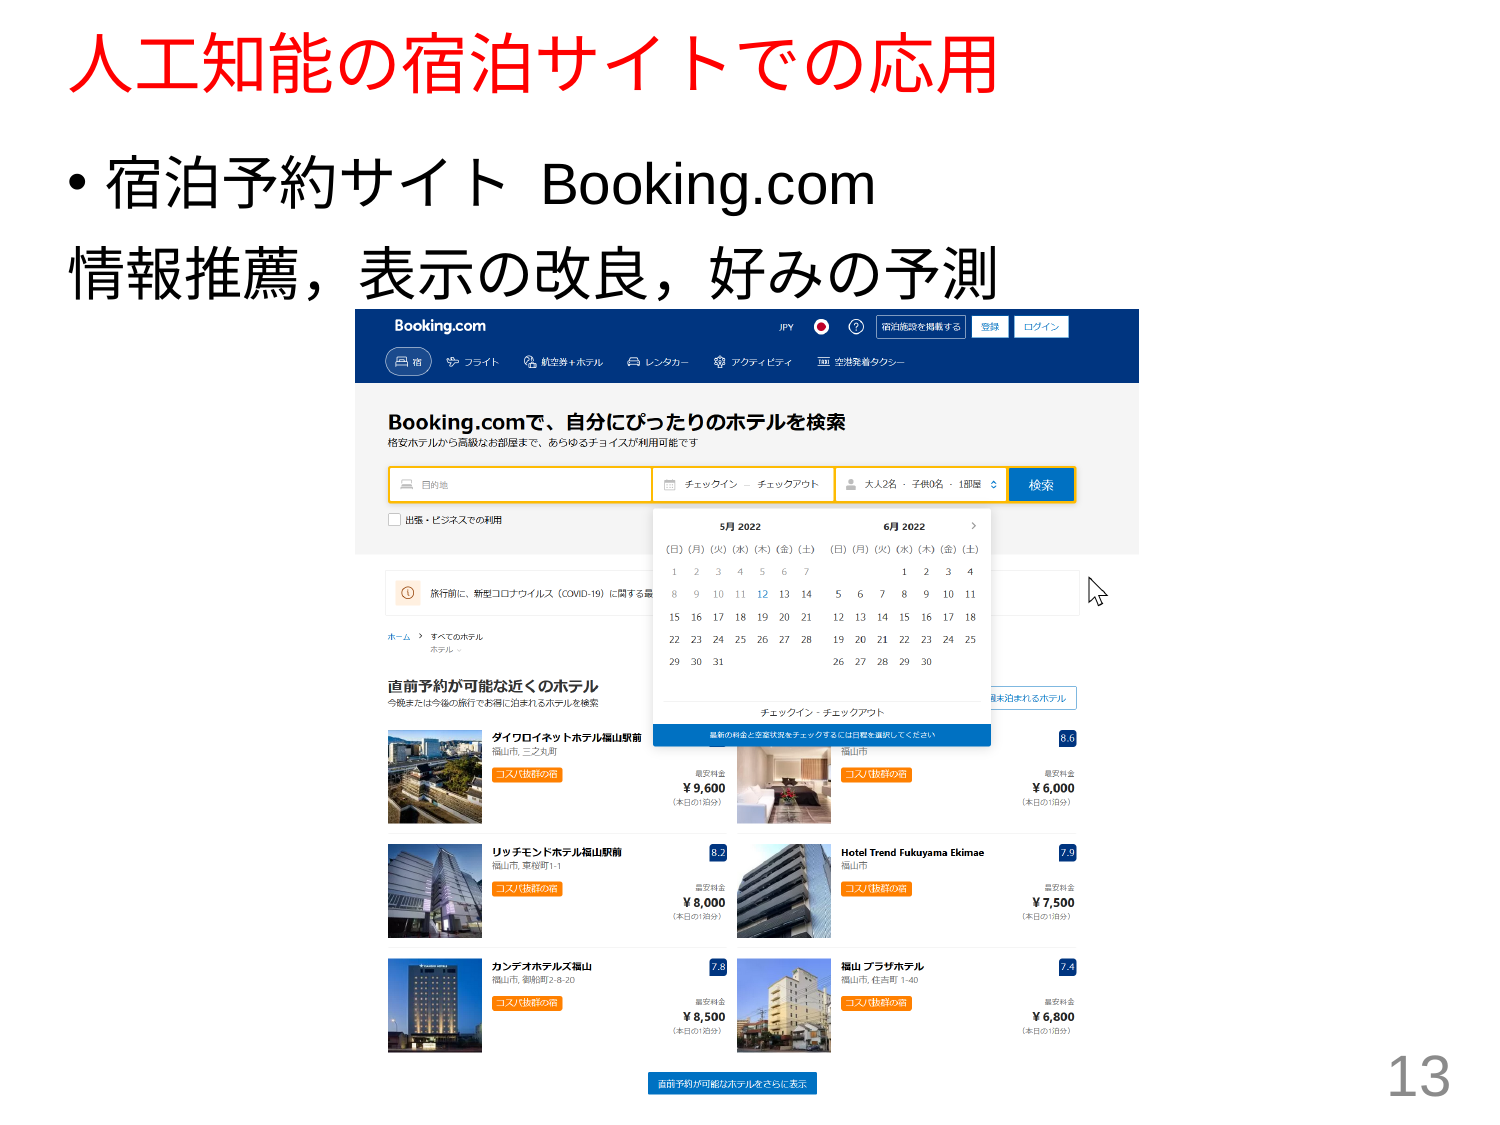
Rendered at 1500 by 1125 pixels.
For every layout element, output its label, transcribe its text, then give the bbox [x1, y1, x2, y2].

slide_number 13 [1139, 1042, 1467, 1103]
title 人工知能の宿泊サイトでの応用 [52, 28, 1441, 106]
list 宿泊予約サイト Booking.com 情報推薦，表示の改良，好みの予測 [52, 138, 1441, 1014]
picture [355, 309, 1139, 1110]
